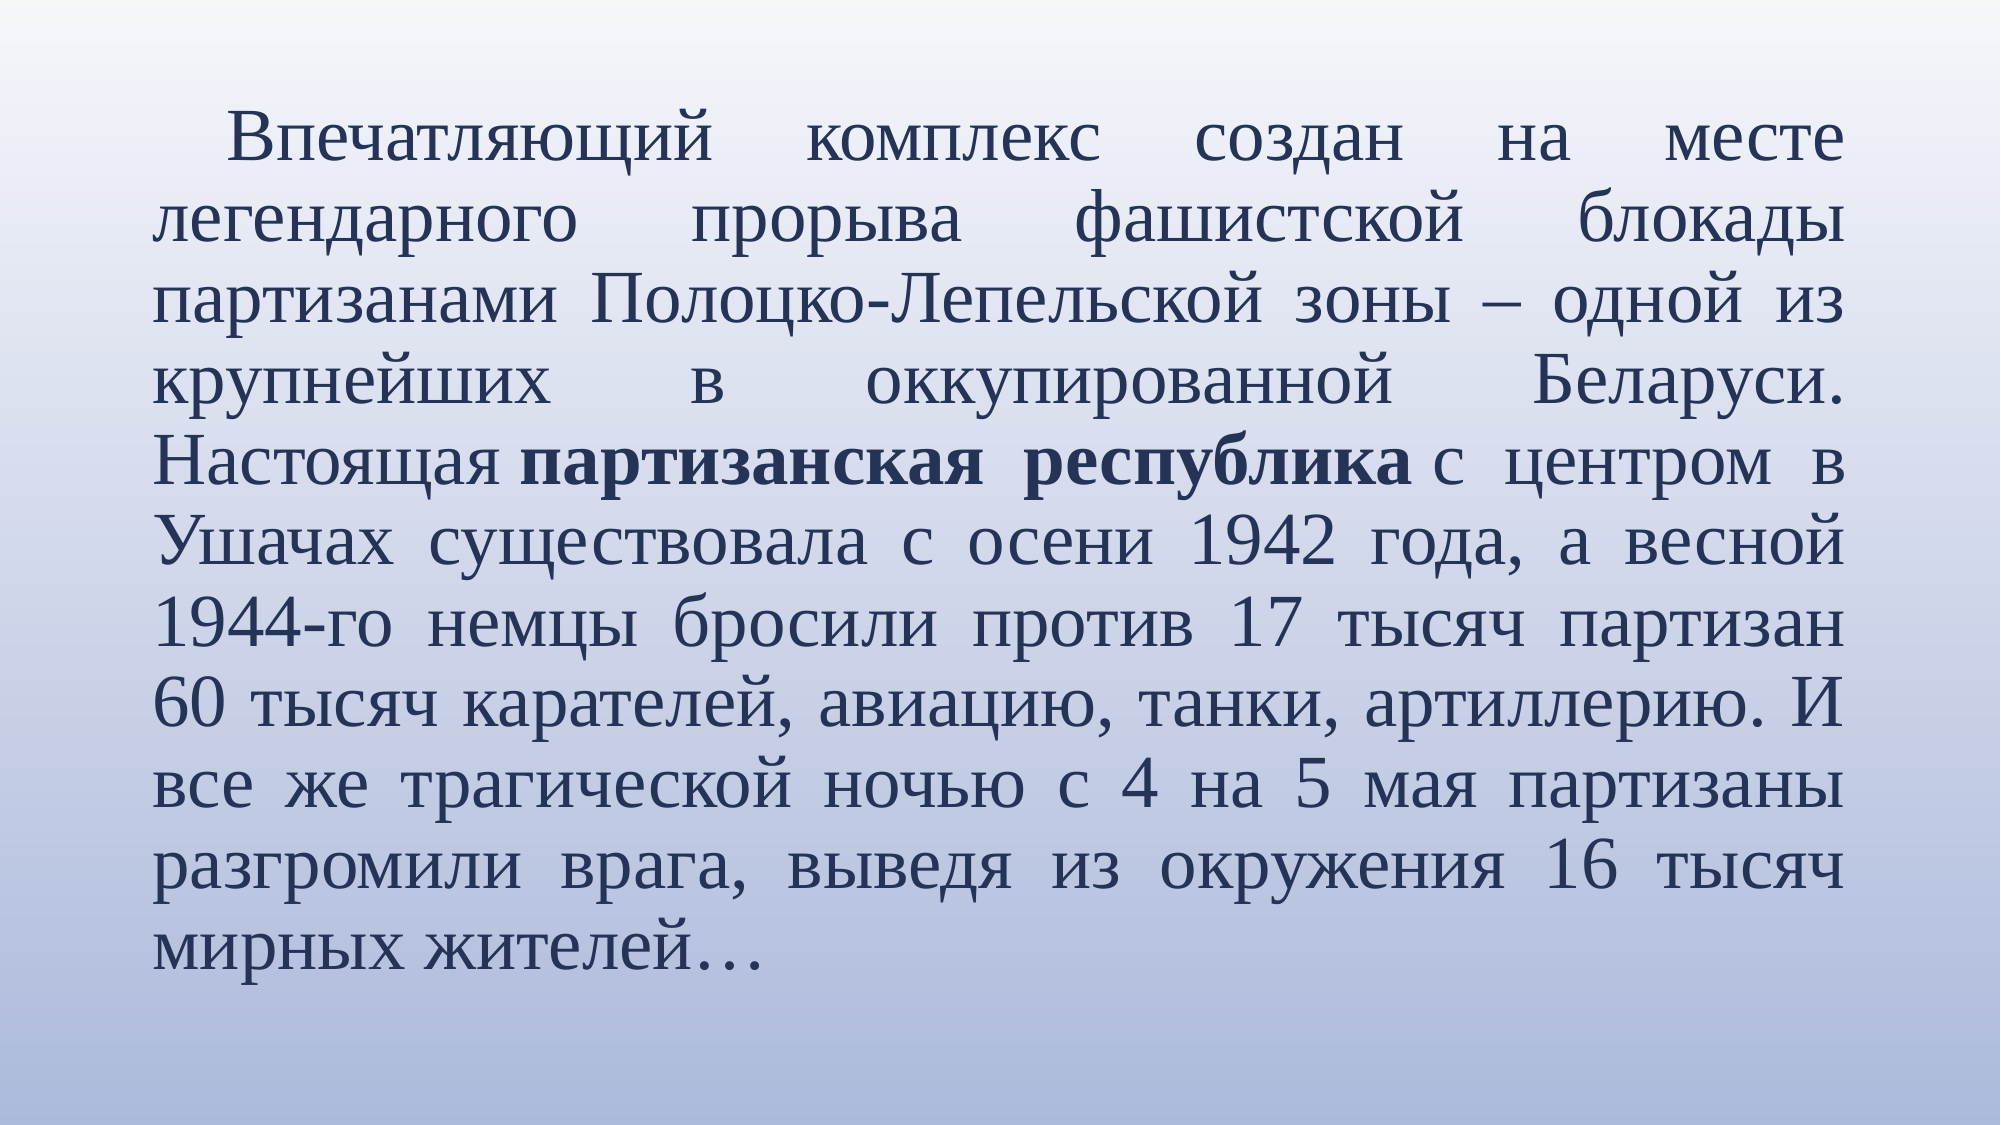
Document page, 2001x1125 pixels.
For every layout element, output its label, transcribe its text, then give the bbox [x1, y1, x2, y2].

list Впечатляющий комплекс создан на месте легендарного прорыва фашистской блокады партизанами Полоцко-Лепельской зоны – одной из крупнейших в оккупированной Беларуси. Настоящая партизанская республика с центром в Ушачах существовала с осени 1942 года, а весной 1944-го немцы бросили против 17 тысяч партизан 60 тысяч карателей, авиацию, танки, артиллерию. И все же трагической ночью с 4 на 5 мая партизаны разгромили врага, выведя из окружения 16 тысяч мирных жителей… [137, 87, 1863, 1014]
